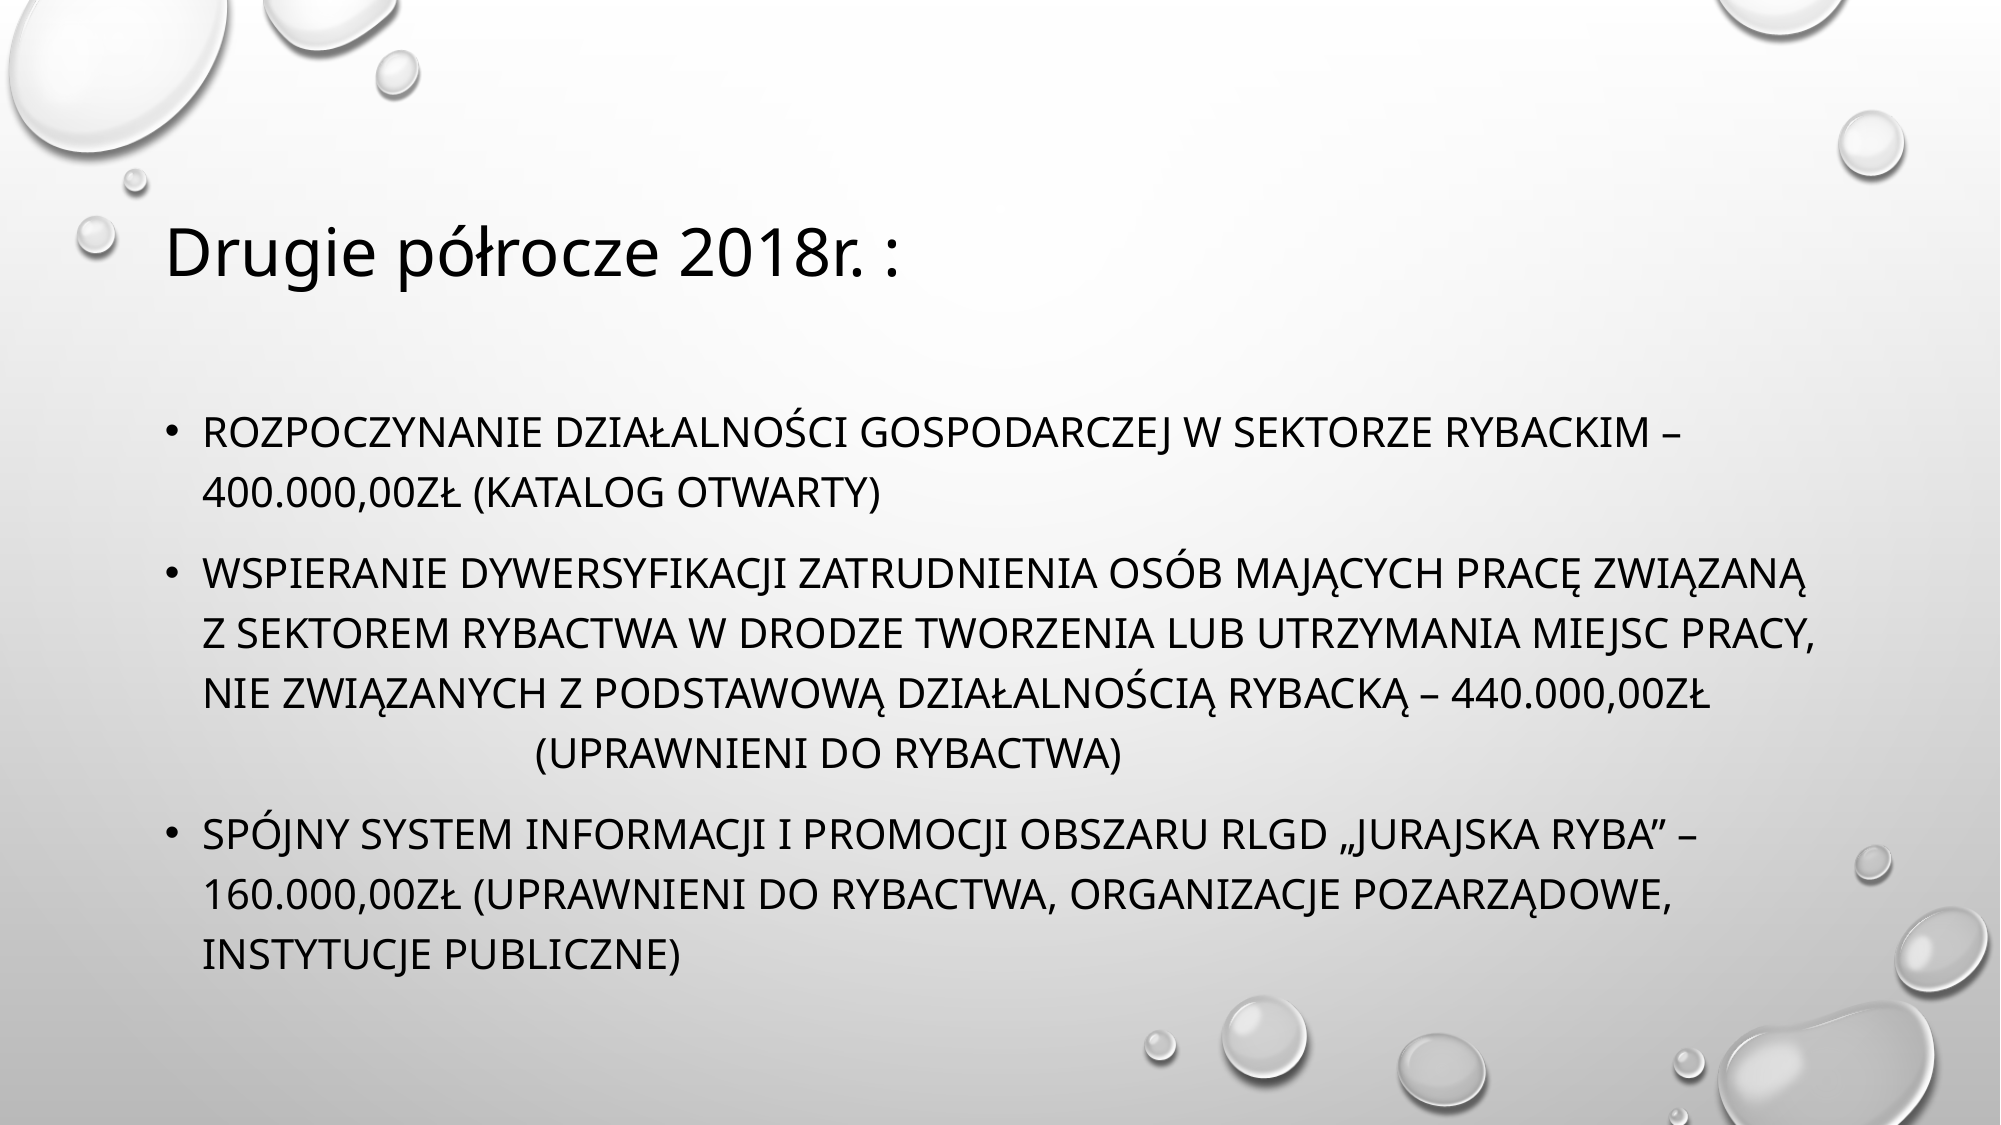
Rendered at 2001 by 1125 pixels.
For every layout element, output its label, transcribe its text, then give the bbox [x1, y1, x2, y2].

list Rozpoczynanie działalności gospodarczej w sektorze rybackim – 400.000,00zł (katalog otwarty) Wspieranie dywersyfikacji zatrudnienia osób mających pracę związaną z sektorem rybactwa w drodze tworzenia lub utrzymania miejsc pracy, nie związanych z podstawową działalnością rybacką – 440.000,00zł (uprawnieni do rybactwa) Spójny system informacji i promocji obszaru RLGD „Jurajska Ryba” – 160.000,00zł (uprawnieni do rybactwa, organizacje pozarządowe, instytucje publiczne) [149, 388, 1850, 950]
picture [0, 0, 2000, 1125]
title Drugie półrocze 2018r. : [149, 143, 1851, 294]
